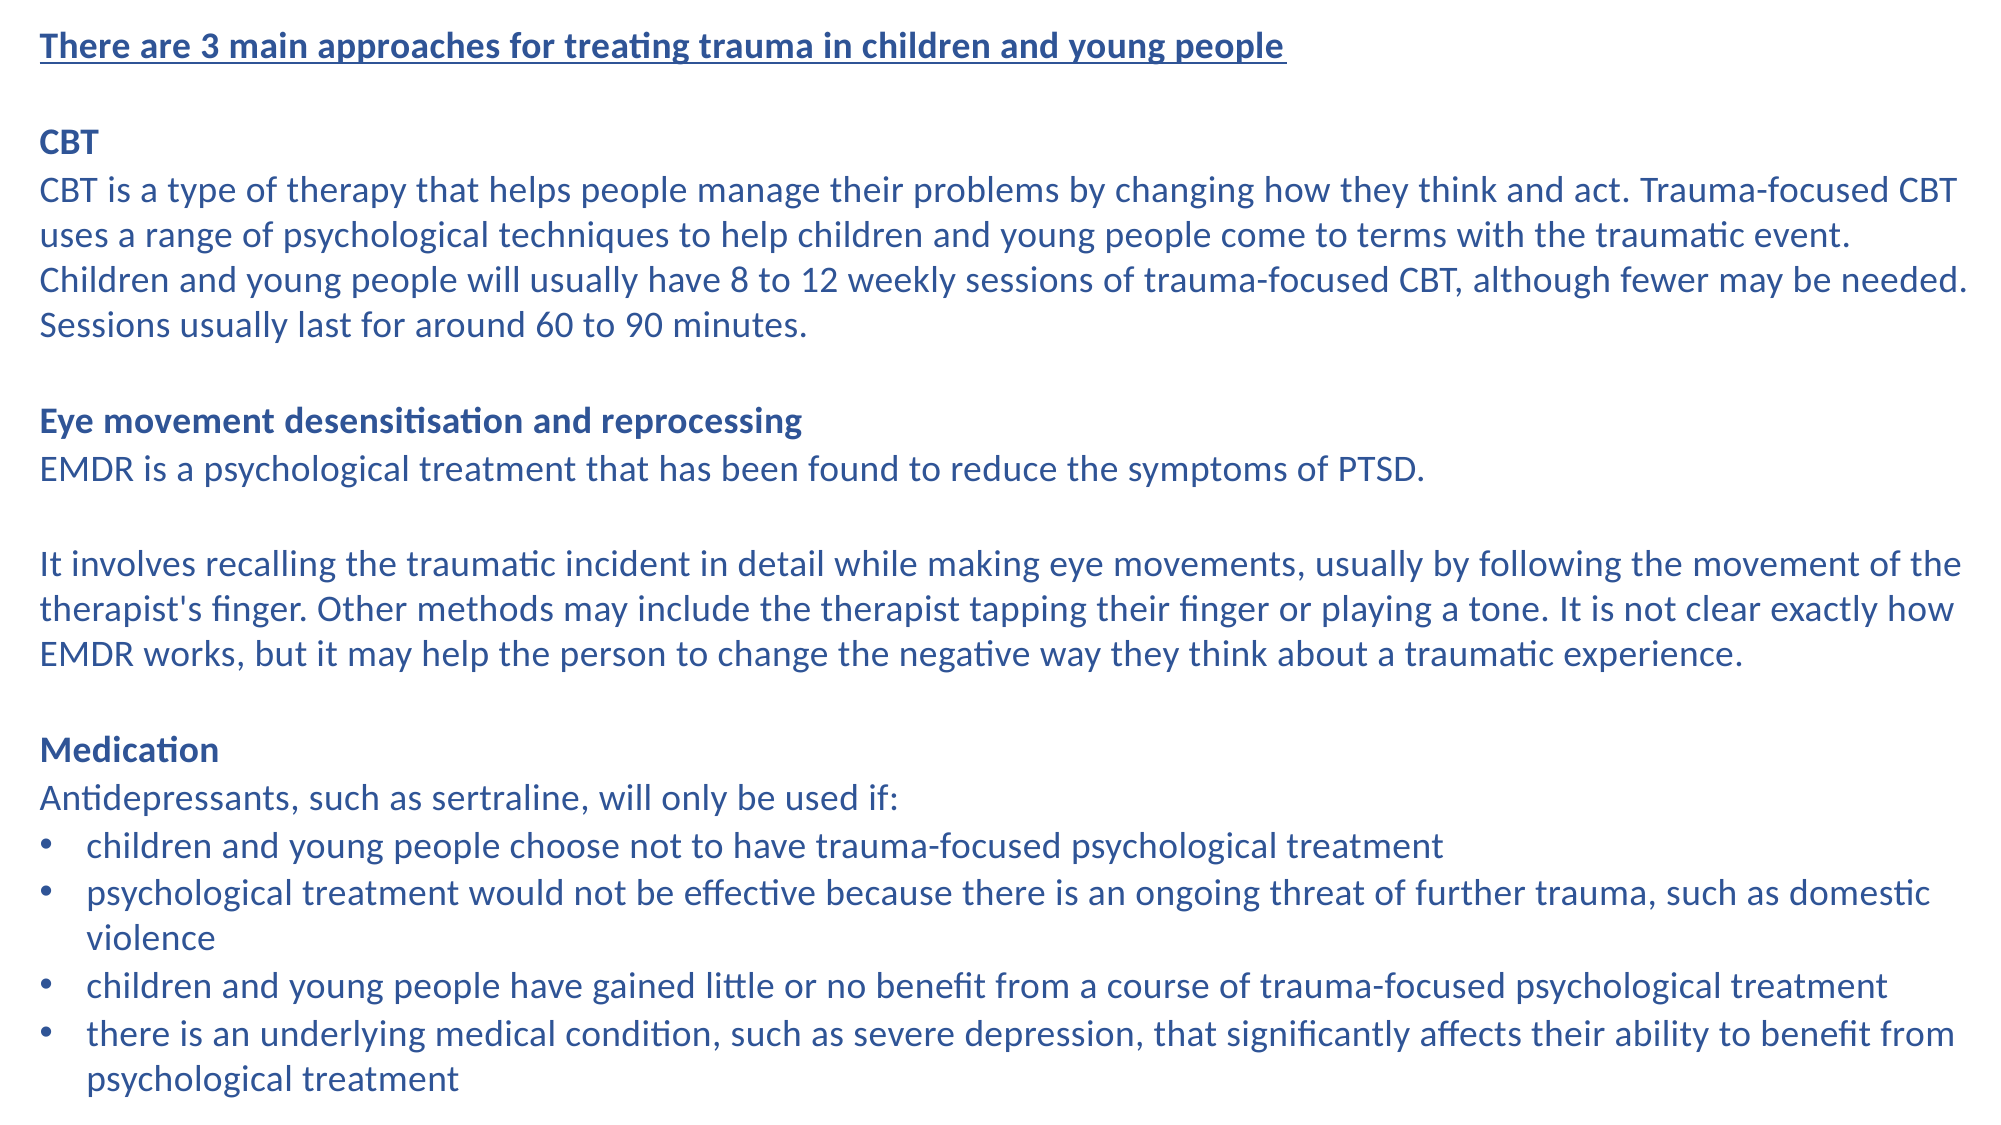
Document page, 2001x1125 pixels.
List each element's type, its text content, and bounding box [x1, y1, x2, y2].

text_box There are 3 main approaches for treating trauma in children and young people CBT CBT is a type of therapy that helps people manage their problems by changing how they think and act. Trauma-focused CBT uses a range of psychological techniques to help children and young people come to terms with the traumatic event. Children and young people will usually have 8 to 12 weekly sessions of trauma-focused CBT, although fewer may be needed. Sessions usually last for around 60 to 90 minutes. Eye movement desensitisation and reprocessing EMDR is a psychological treatment that has been found to reduce the symptoms of PTSD. It involves recalling the traumatic incident in detail while making eye movements, usually by following the movement of the therapist's finger. Other methods may include the therapist tapping their finger or playing a tone. It is not clear exactly how EMDR works, but it may help the person to change the negative way they think about a traumatic experience. Medication Antidepressants, such as sertraline, will only be used if: children and young people choose not to have trauma-focused psychological treatment psychological treatment would not be effective because there is an ongoing threat of further trauma, such as domestic violence children and young people have gained little or no benefit from a course of trauma-focused psychological treatment there is an underlying medical condition, such as severe depression, that significantly affects their ability to benefit from psychological treatment [37, 18, 1986, 1100]
